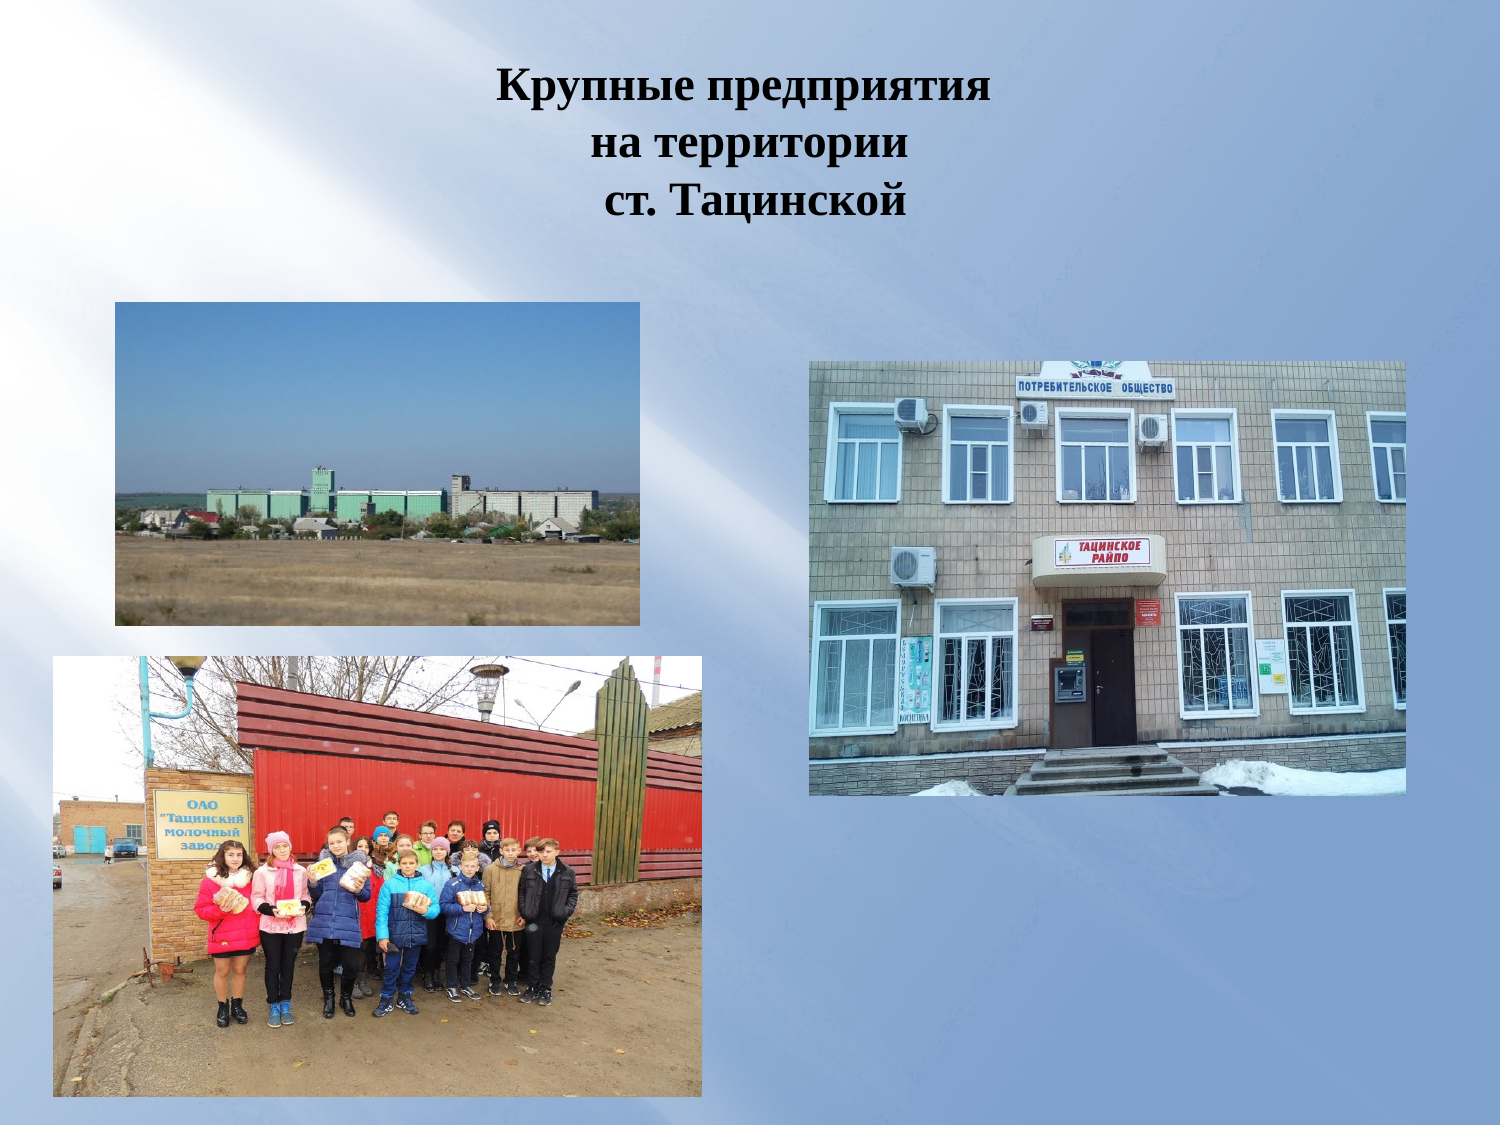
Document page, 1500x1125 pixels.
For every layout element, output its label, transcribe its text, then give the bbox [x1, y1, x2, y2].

picture [808, 361, 1406, 796]
title Крупные предприятия на территории ст. Тацинской [75, 45, 1425, 233]
picture [114, 302, 640, 626]
picture [52, 656, 702, 1097]
